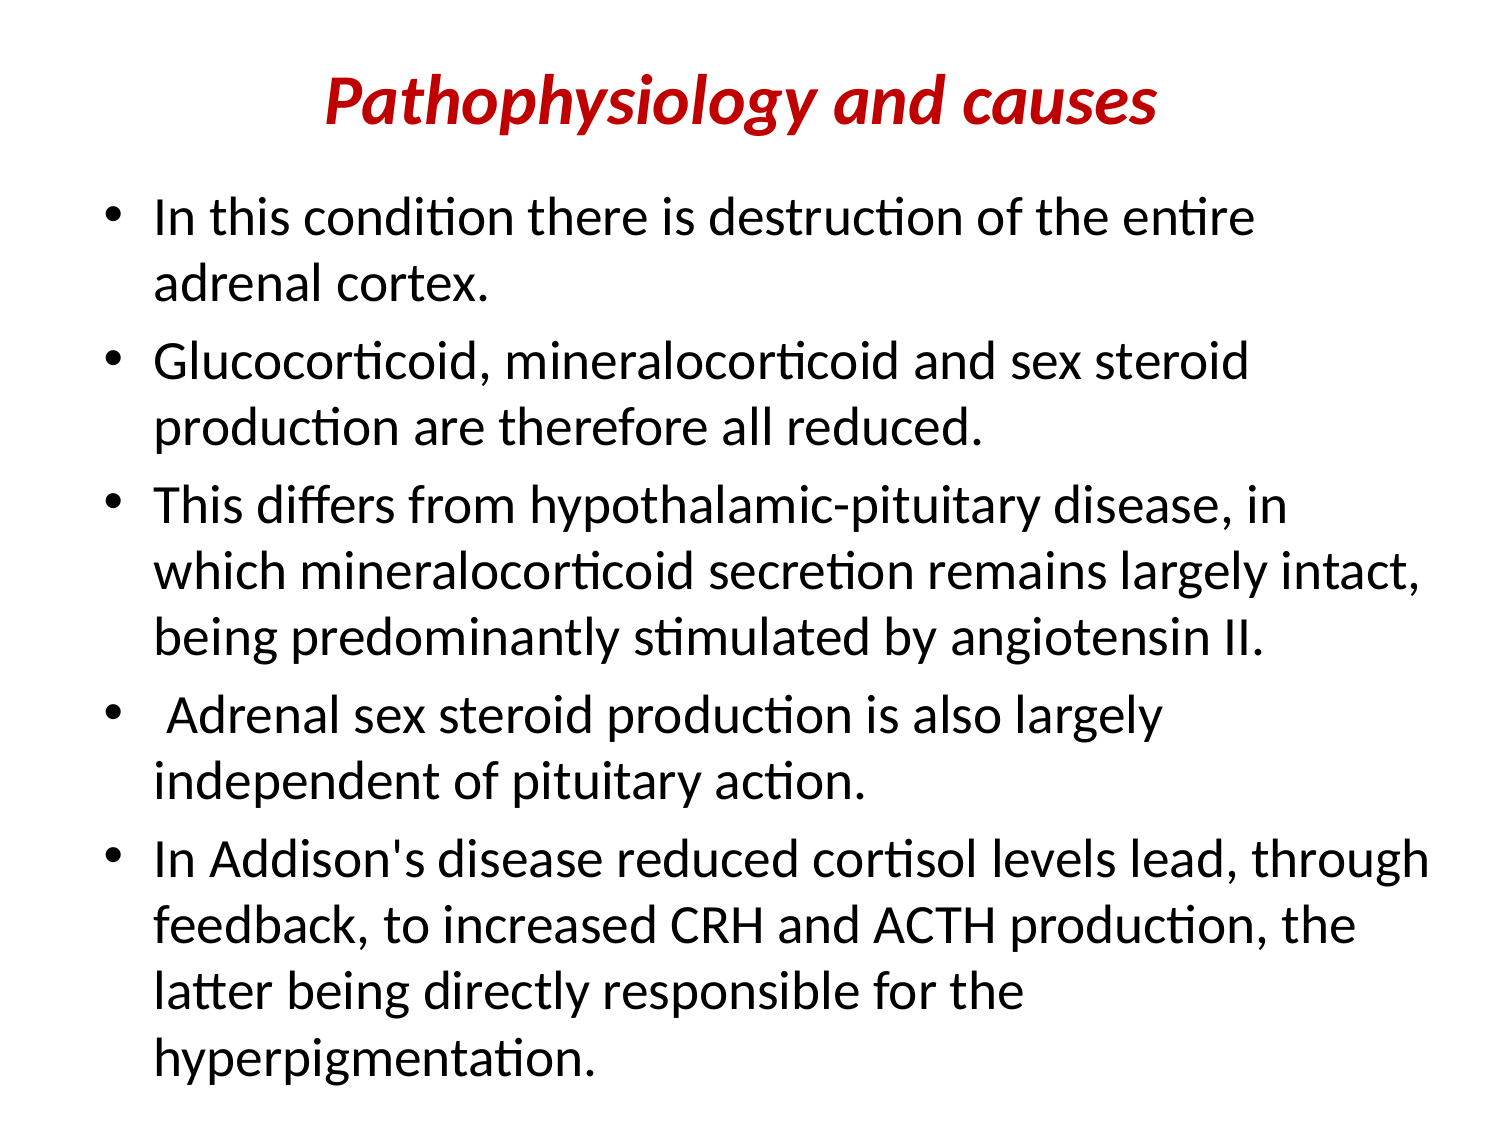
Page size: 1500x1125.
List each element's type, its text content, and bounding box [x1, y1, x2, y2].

title Pathophysiology and causes [75, 45, 1425, 233]
list In this condition there is destruction of the entire adrenal cortex. Glucocorticoid, mineralocorticoid and sex steroid production are therefore all reduced. This differs from hypothalamic-pituitary disease, in which mineralocorticoid secretion remains largely intact, being predominantly stimulated by angiotensin II. Adrenal sex steroid production is also largely independent of pituitary action. In Addison's disease reduced cortisol levels lead, through feedback, to increased CRH and ACTH production, the latter being directly responsible for the hyperpigmentation. [88, 172, 1447, 1125]
